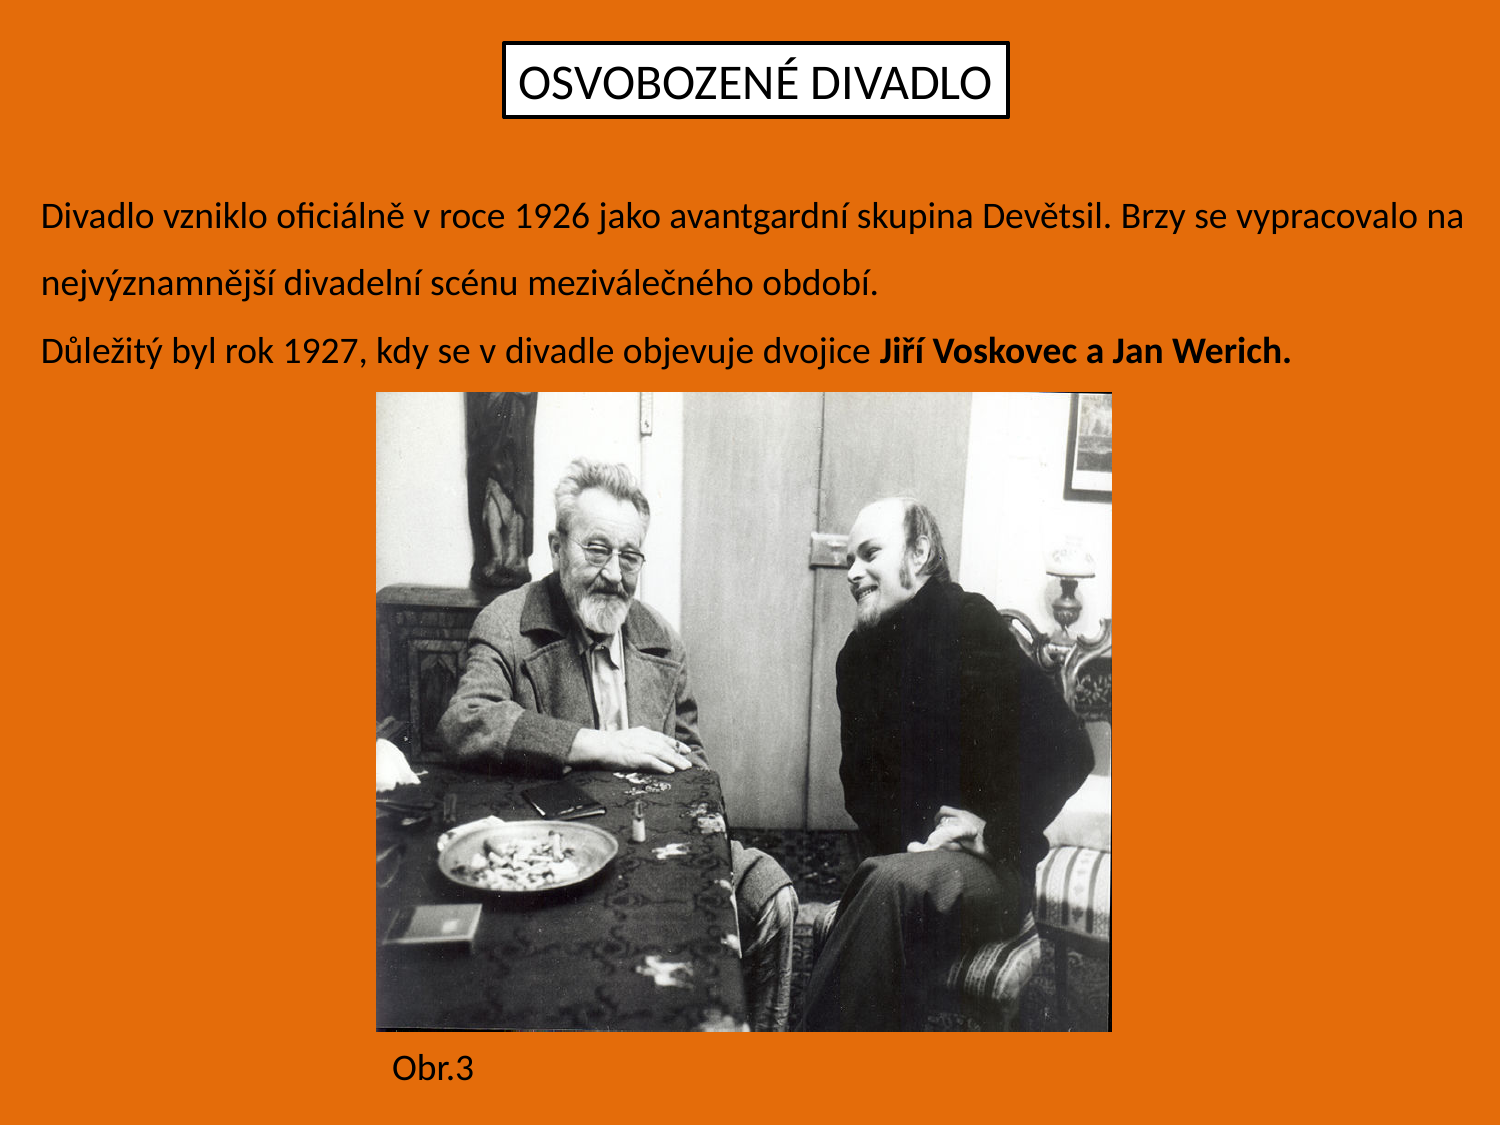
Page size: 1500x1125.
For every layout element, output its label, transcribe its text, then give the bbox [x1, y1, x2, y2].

text_box Obr.3 [377, 1040, 490, 1096]
picture [376, 391, 1112, 1033]
text_box Divadlo vzniklo oficiálně v roce 1926 jako avantgardní skupina Devětsil. Brzy se vypracovalo na nejvýznamnější divadelní scénu meziválečného období. Důležitý byl rok 1927, kdy se v divadle objevuje dvojice Jiří Voskovec a Jan Werich. [26, 160, 1490, 379]
text_box OSVOBOZENÉ DIVADLO [502, 41, 1010, 119]
